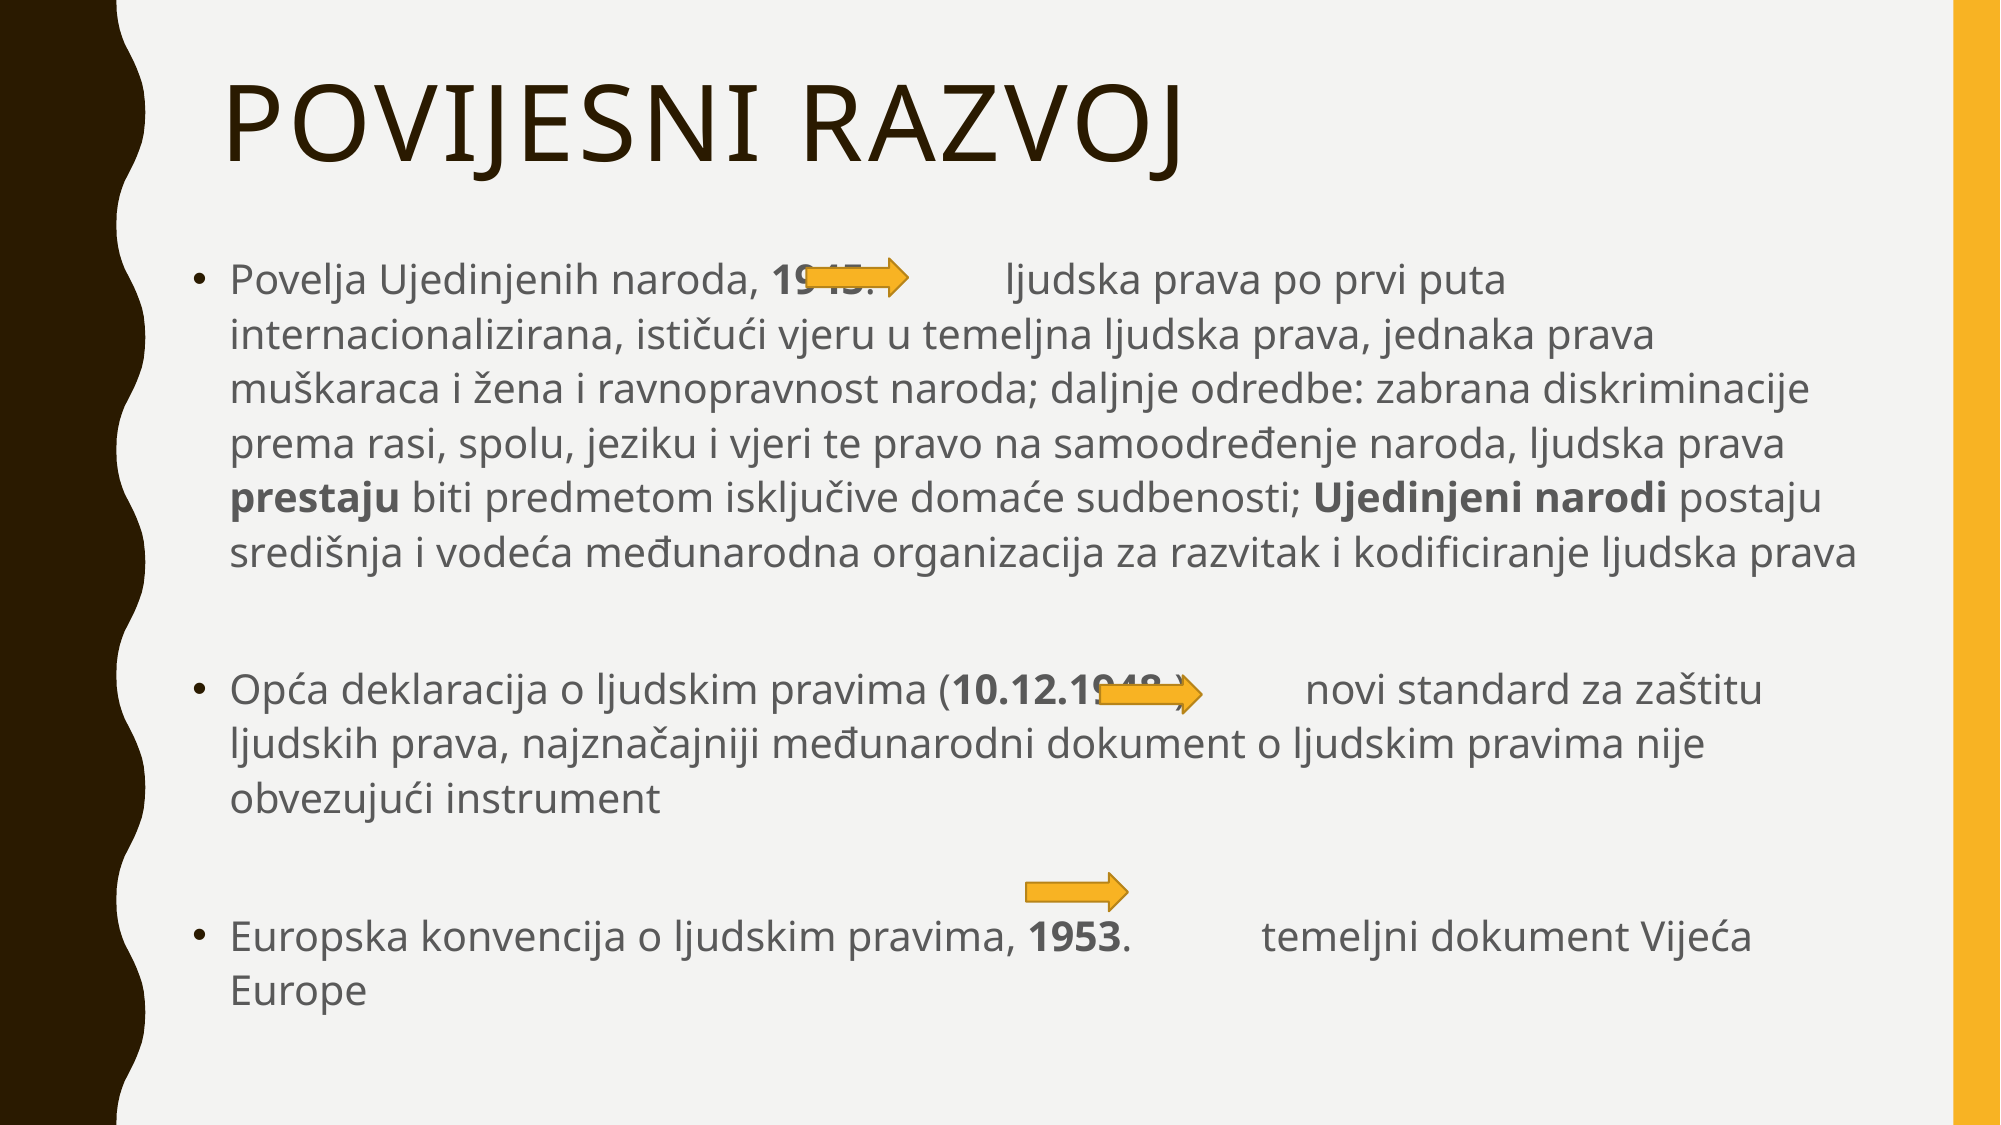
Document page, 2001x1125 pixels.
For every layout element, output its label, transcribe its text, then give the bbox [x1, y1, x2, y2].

title POVIJESNI RAZVOJ [205, 62, 1875, 241]
text_box [805, 257, 909, 298]
text_box [1025, 872, 1129, 913]
list Povelja Ujedinjenih naroda, 1945. ljudska prava po prvi puta internacionalizirana, ističući vjeru u temeljna ljudska prava, jednaka prava muškaraca i žena i ravnopravnost naroda; daljnje odredbe: zabrana diskriminacije prema rasi, spolu, jeziku i vjeri te pravo na samoodređenje naroda, ljudska prava prestaju biti predmetom isključive domaće sudbenosti; Ujedinjeni narodi postaju središnja i vodeća međunarodna organizacija za razvitak i kodificiranje ljudska prava Opća deklaracija o ljudskim pravima (10.12.1948.) novi standard za zaštitu ljudskih prava, najznačajniji međunarodni dokument o ljudskim pravima nije obvezujući instrument Europska konvencija o ljudskim pravima, 1953. temeljni dokument Vijeća Europe [177, 241, 1875, 1082]
text_box [1098, 674, 1203, 715]
